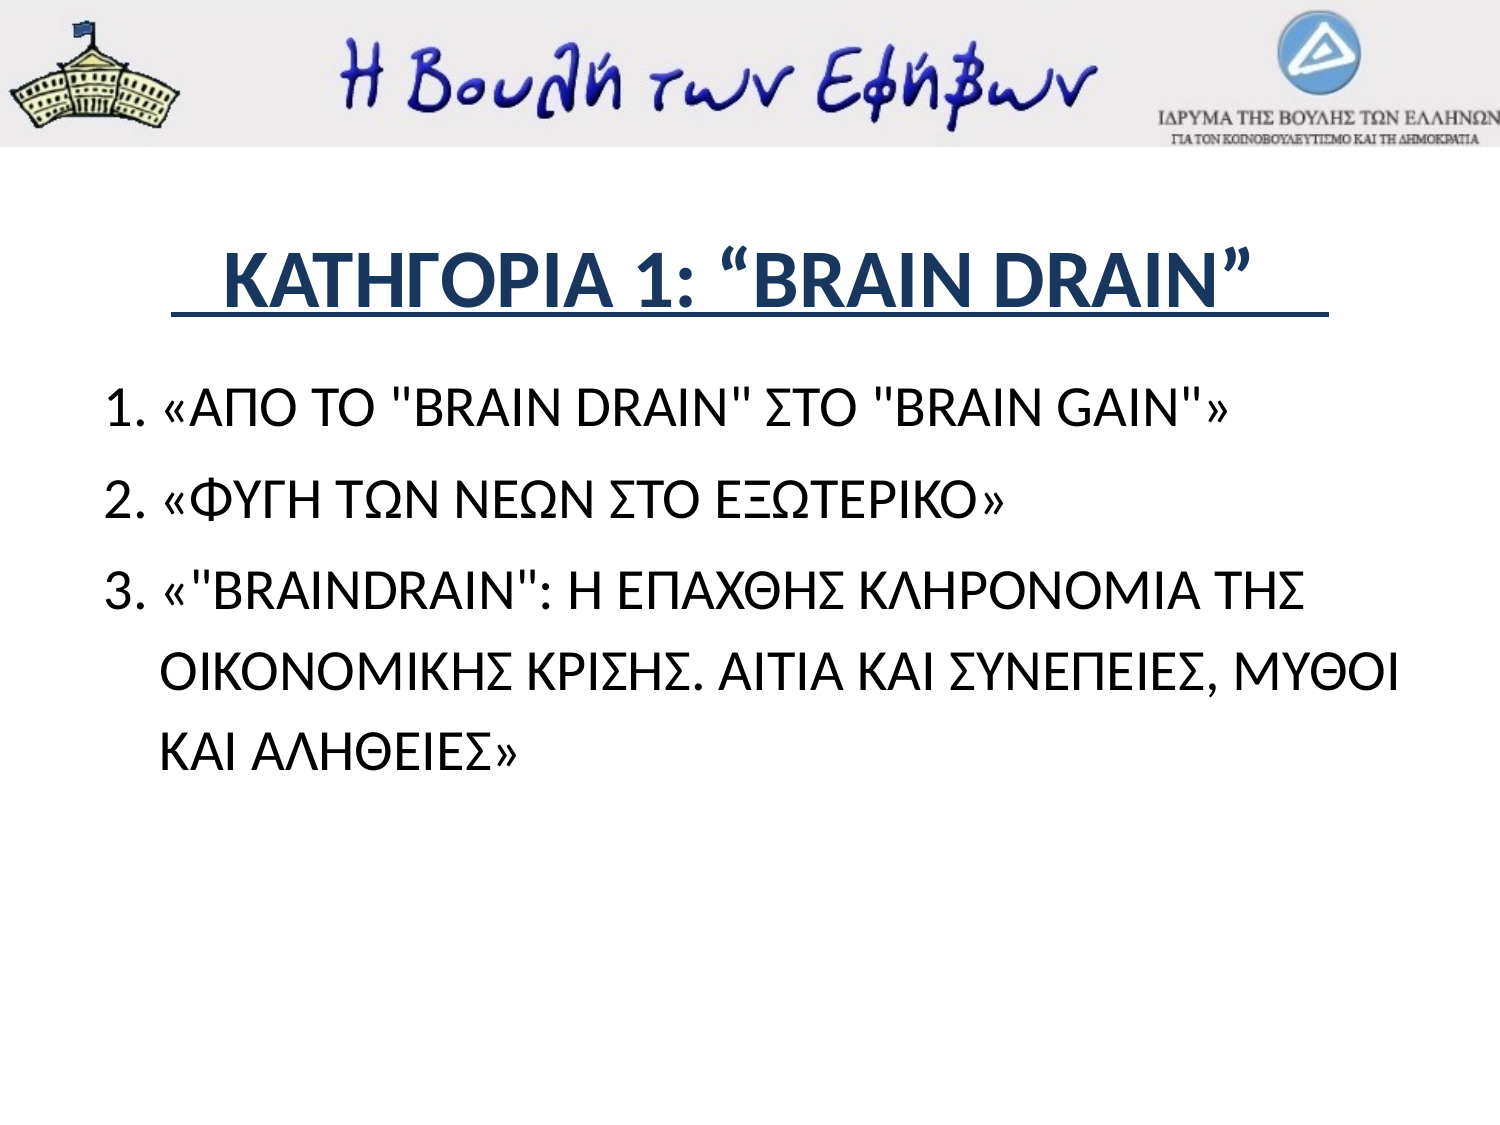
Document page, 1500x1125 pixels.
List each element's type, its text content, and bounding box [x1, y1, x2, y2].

list «ΑΠΟ ΤΟ "BRAIN DRAIN" ΣΤΟ "BRAIN GAIN"» «ΦΥΓΗ ΤΩΝ ΝΕΩΝ ΣΤΟ ΕΞΩΤΕΡΙΚΟ» «"BRAINDRAIN": Η ΕΠΑΧΘΗΣ ΚΛΗΡΟΝΟΜΙΑ ΤΗΣ ΟΙΚΟΝΟΜΙΚΗΣ ΚΡΙΣΗΣ. ΑΙΤΙΑ ΚΑΙ ΣΥΝΕΠΕΙΕΣ, ΜΥΘΟΙ ΚΑΙ ΑΛΗΘΕΙΕΣ» [88, 349, 1439, 1093]
title ΚΑΤΗΓΟΡΙΑ 1: “BRAIN DRAIN” [64, 172, 1415, 361]
picture [0, 0, 1500, 147]
